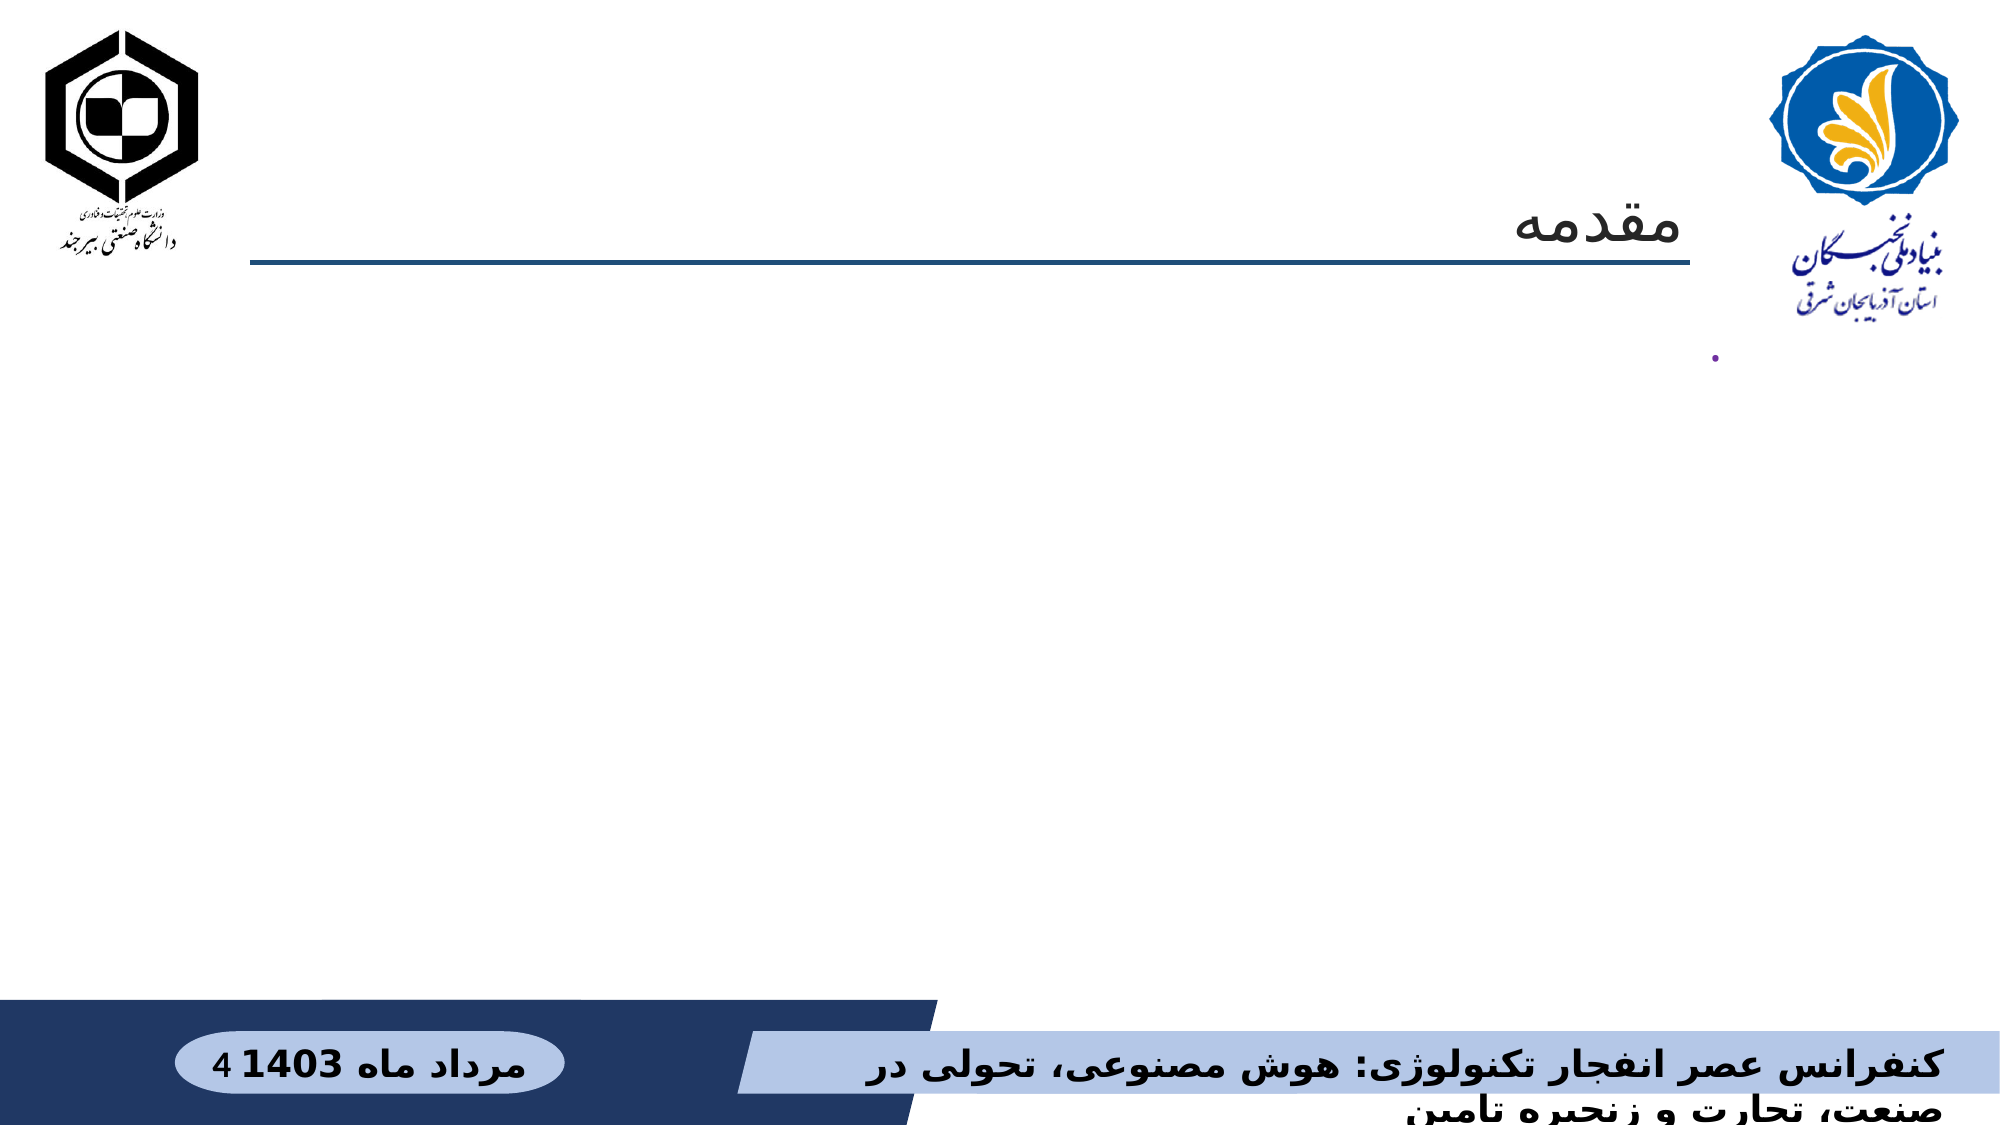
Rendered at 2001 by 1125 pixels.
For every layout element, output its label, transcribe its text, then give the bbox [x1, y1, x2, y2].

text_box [0, 999, 938, 1125]
text_box مقدمه [200, 24, 1700, 263]
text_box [737, 1031, 2000, 1094]
picture [41, 28, 200, 257]
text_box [1737, 28, 1987, 330]
text_box . [87, 310, 1738, 971]
text_box کنفرانس عصر انفجار تکنولوژی: هوش مصنوعی، تحولی در صنعت، تجارت و زنجیره تامین [938, 1094, 1960, 1125]
